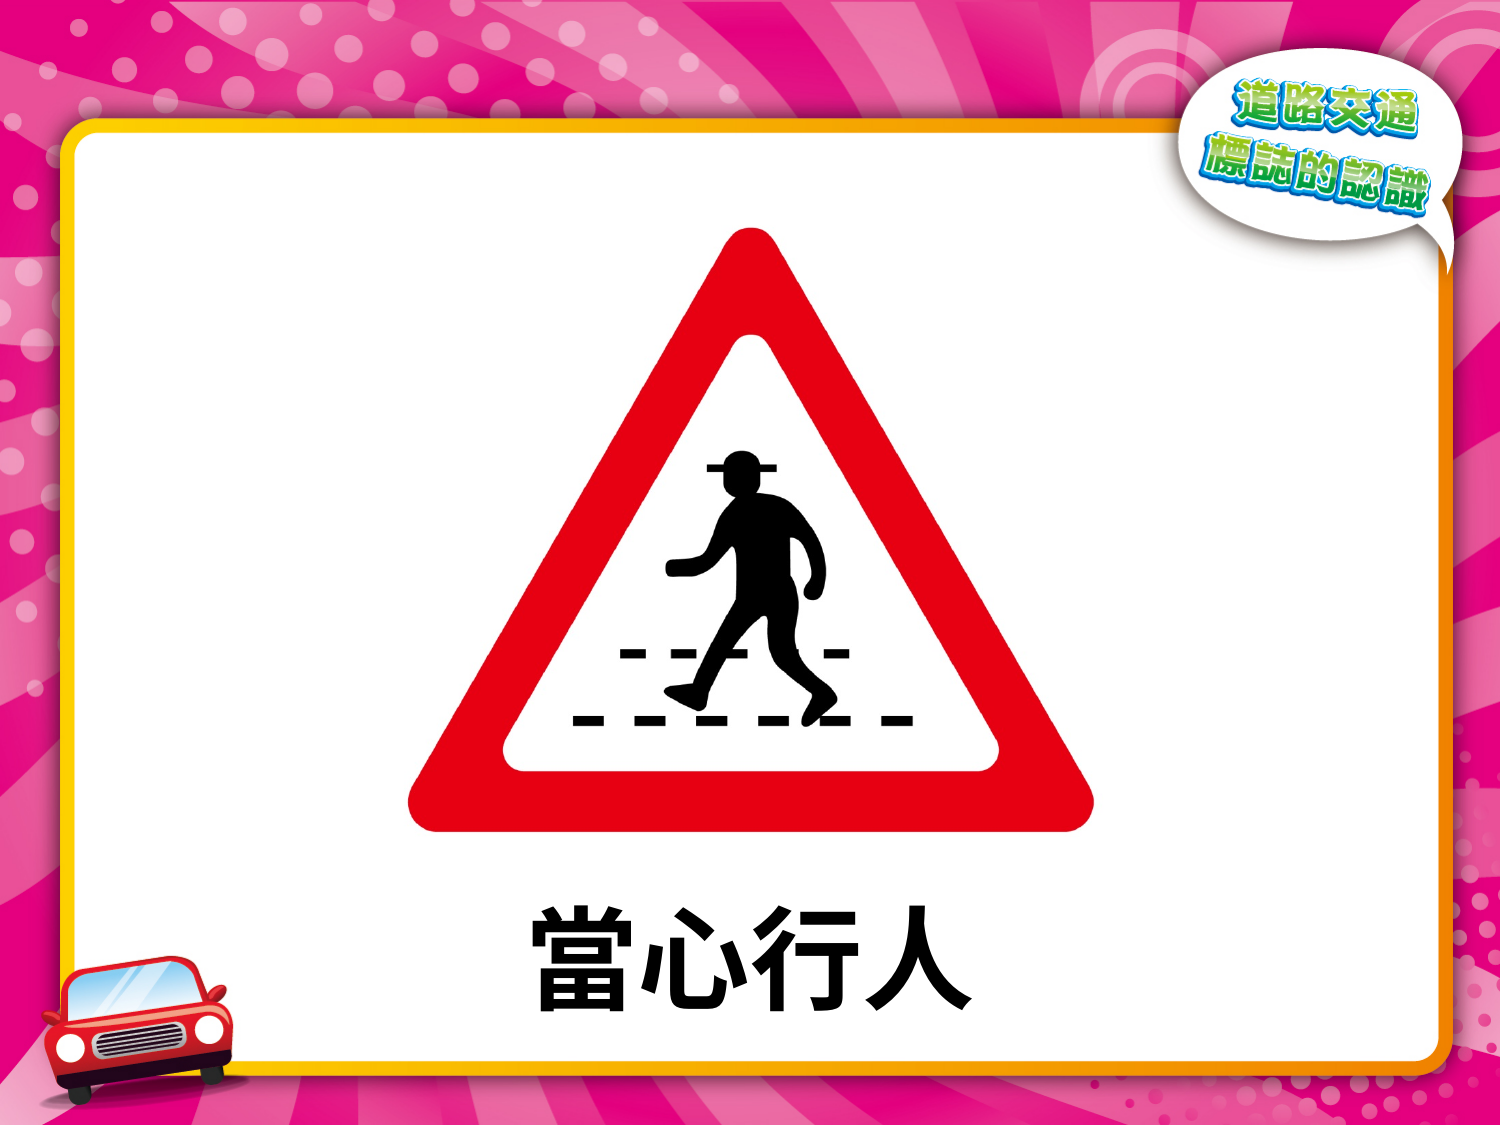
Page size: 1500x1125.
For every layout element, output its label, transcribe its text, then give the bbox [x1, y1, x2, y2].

text_box 當心行人 [230, 881, 1270, 1033]
picture [0, 0, 1500, 1125]
